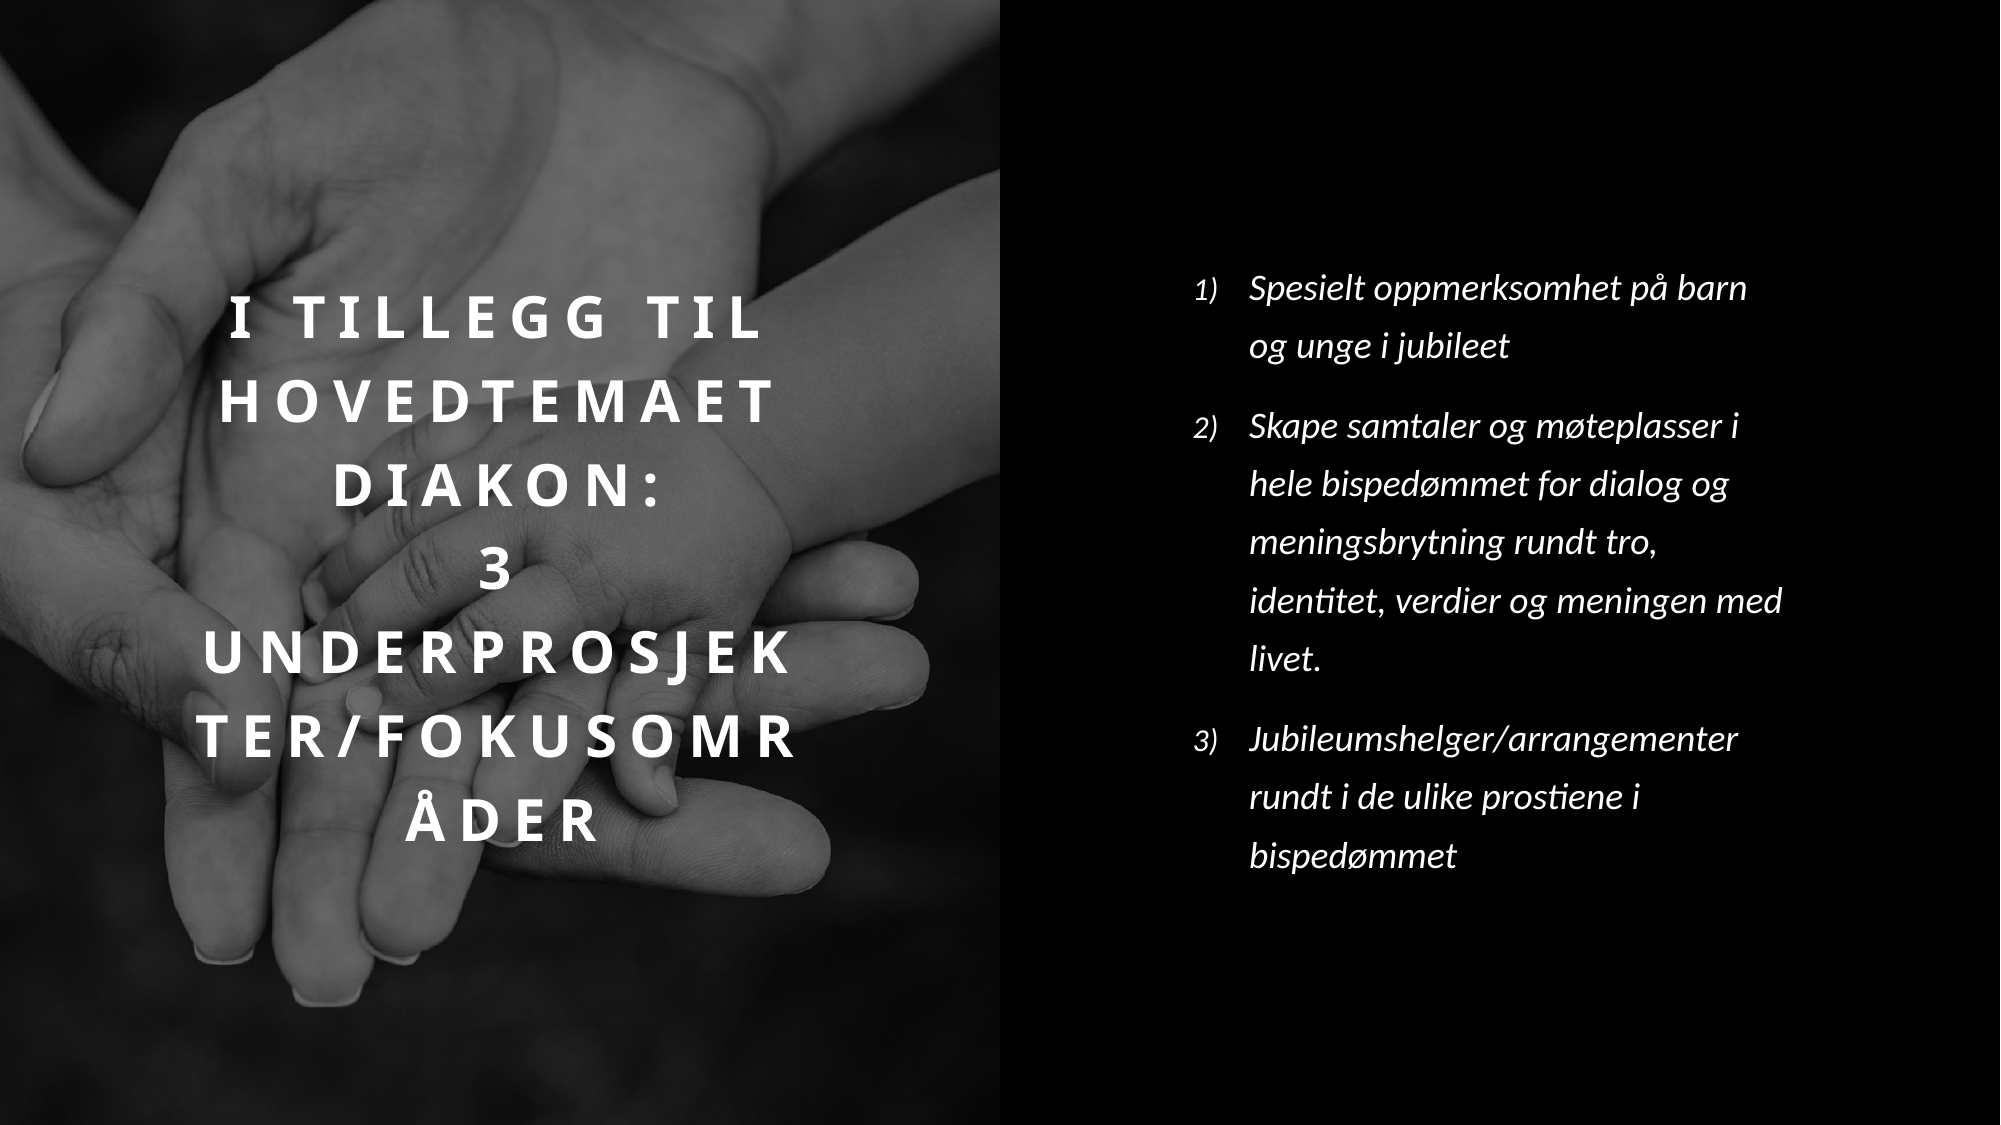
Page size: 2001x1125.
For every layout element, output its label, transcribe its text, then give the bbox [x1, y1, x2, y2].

text_box [1001, 0, 2000, 1125]
picture [0, 0, 1000, 1125]
list Spesielt oppmerksomhet på barn og unge i jubileet Skape samtaler og møteplasser i hele bispedømmet for dialog og meningsbrytning rundt tro, identitet, verdier og meningen med livet. Jubileumshelger/arrangementer rundt i de ulike prostiene i bispedømmet [1177, 125, 1806, 1000]
